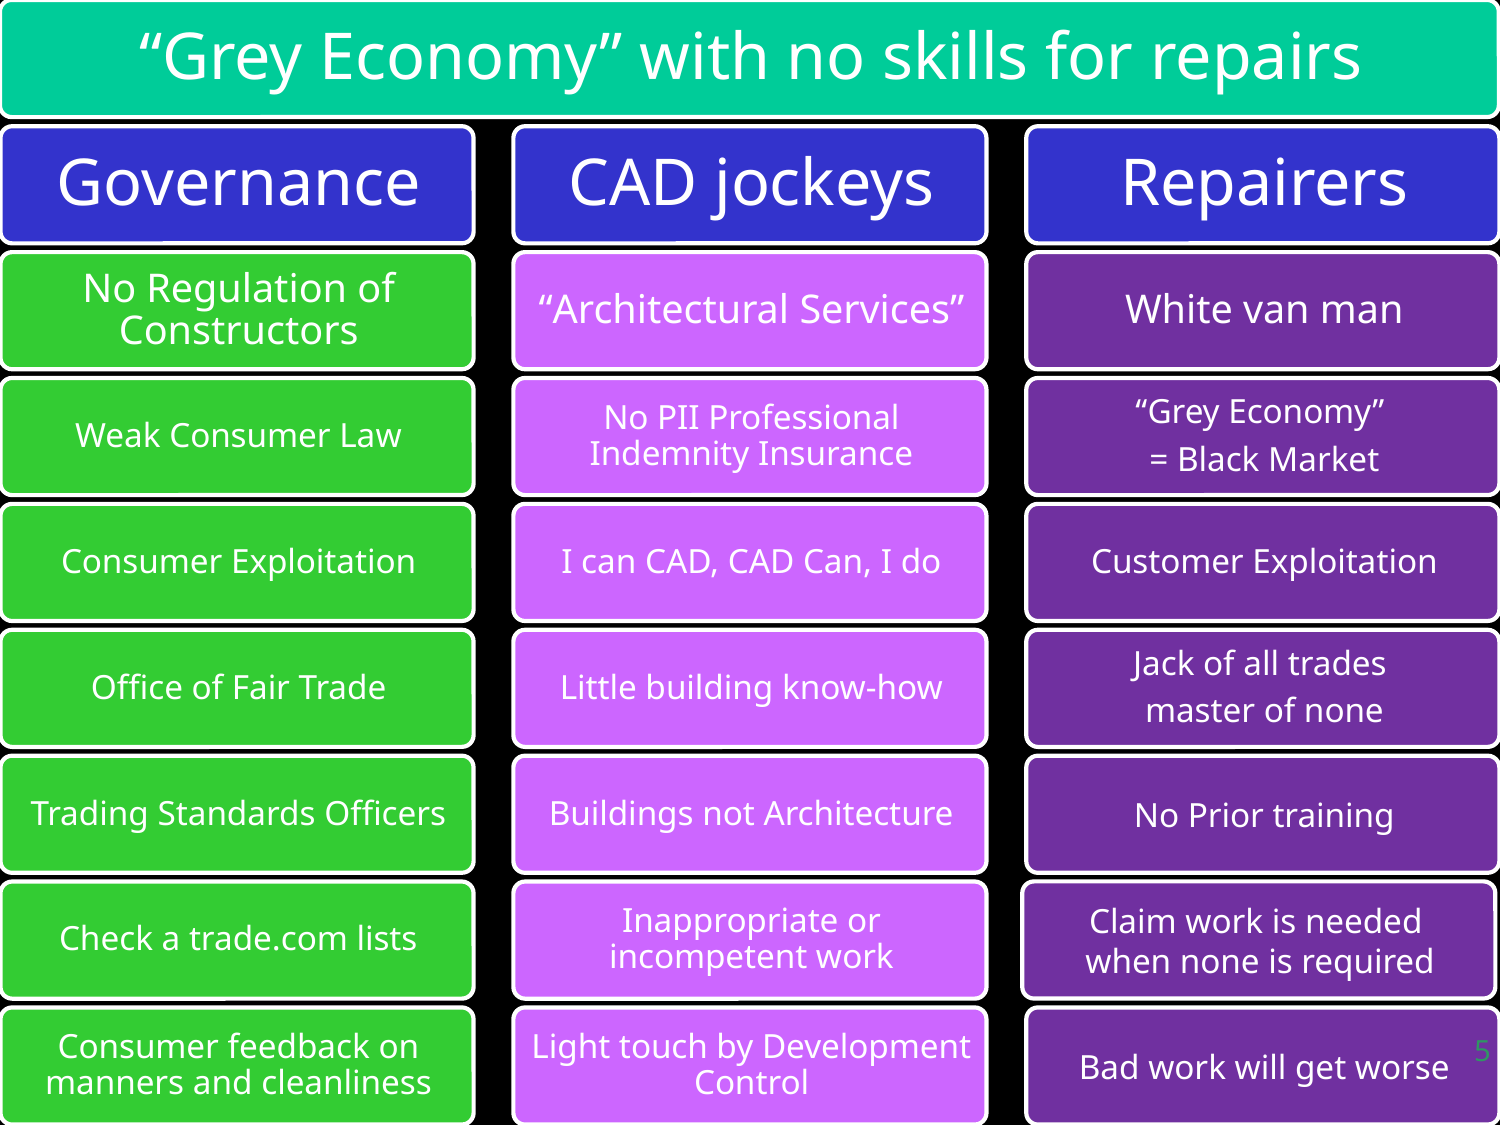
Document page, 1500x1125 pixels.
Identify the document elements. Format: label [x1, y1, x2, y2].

text_box [0, 0, 1500, 1125]
